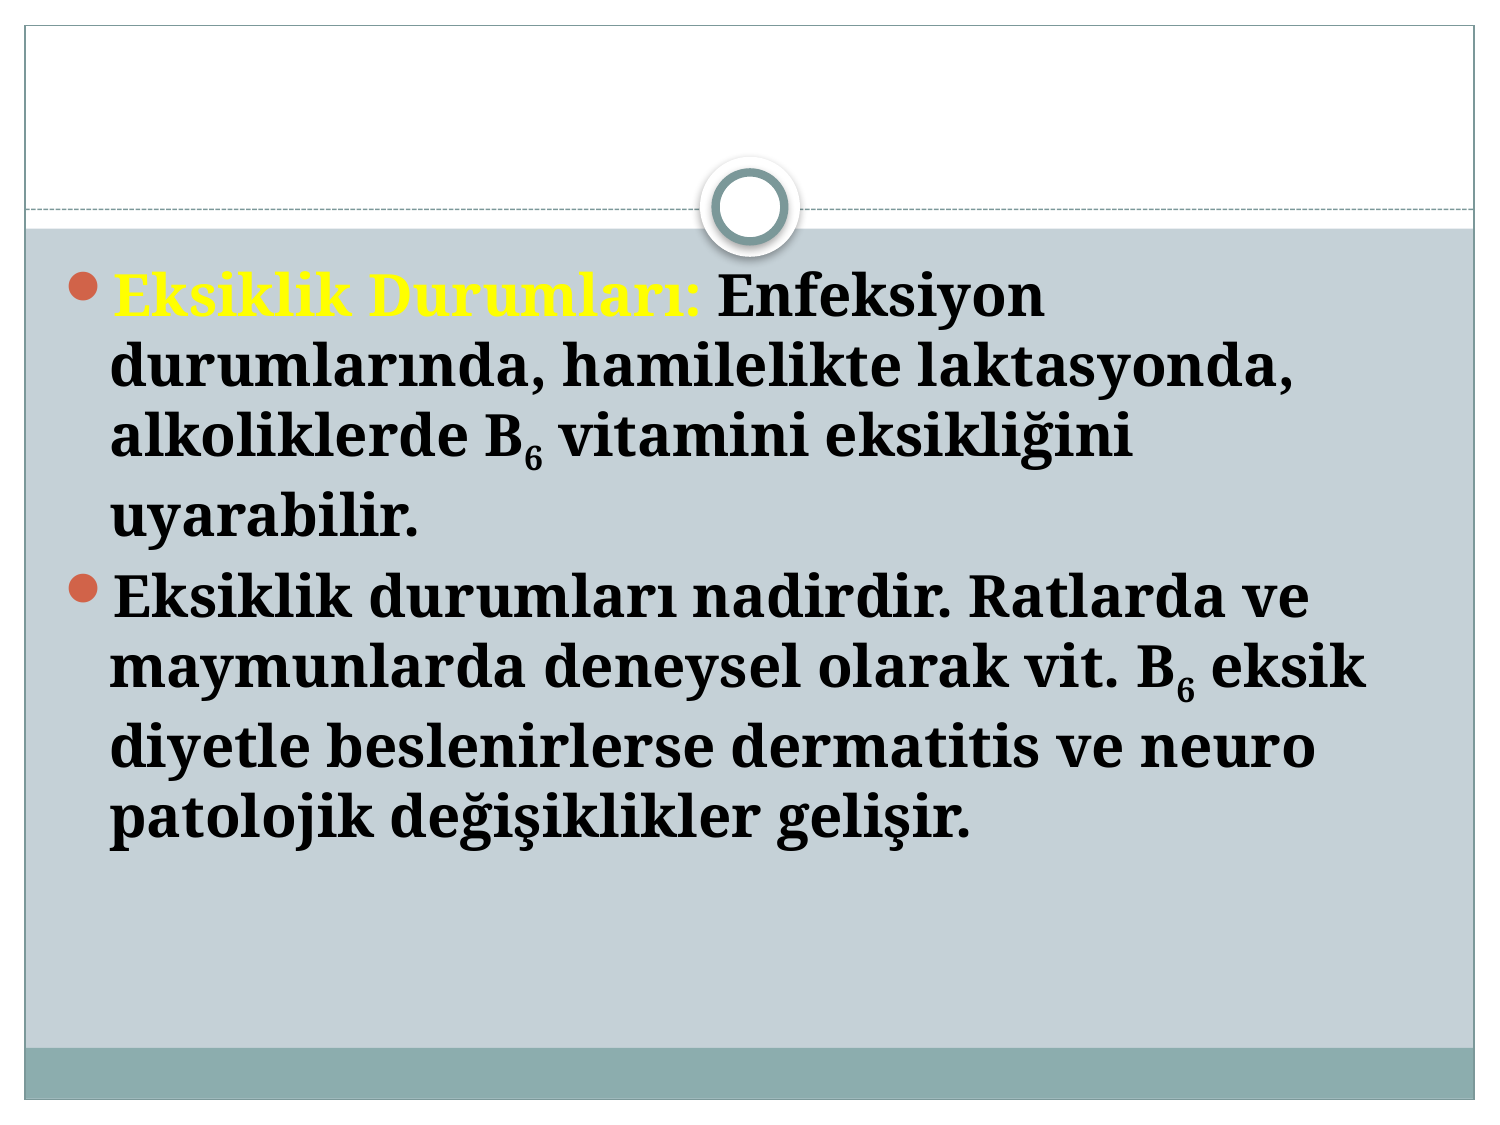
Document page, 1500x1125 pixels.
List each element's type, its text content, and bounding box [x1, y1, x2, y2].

list Eksiklik Durumları: Enfeksiyon durumlarında, hamilelikte laktasyonda, alkoliklerde B6 vitamini eksikliğini uyarabilir. Eksiklik durumları nadirdir. Ratlarda ve maymunlarda deneysel olarak vit. B6 eksik diyetle beslenirlerse dermatitis ve neuro patolojik değişiklikler gelişir. [49, 250, 1445, 1001]
